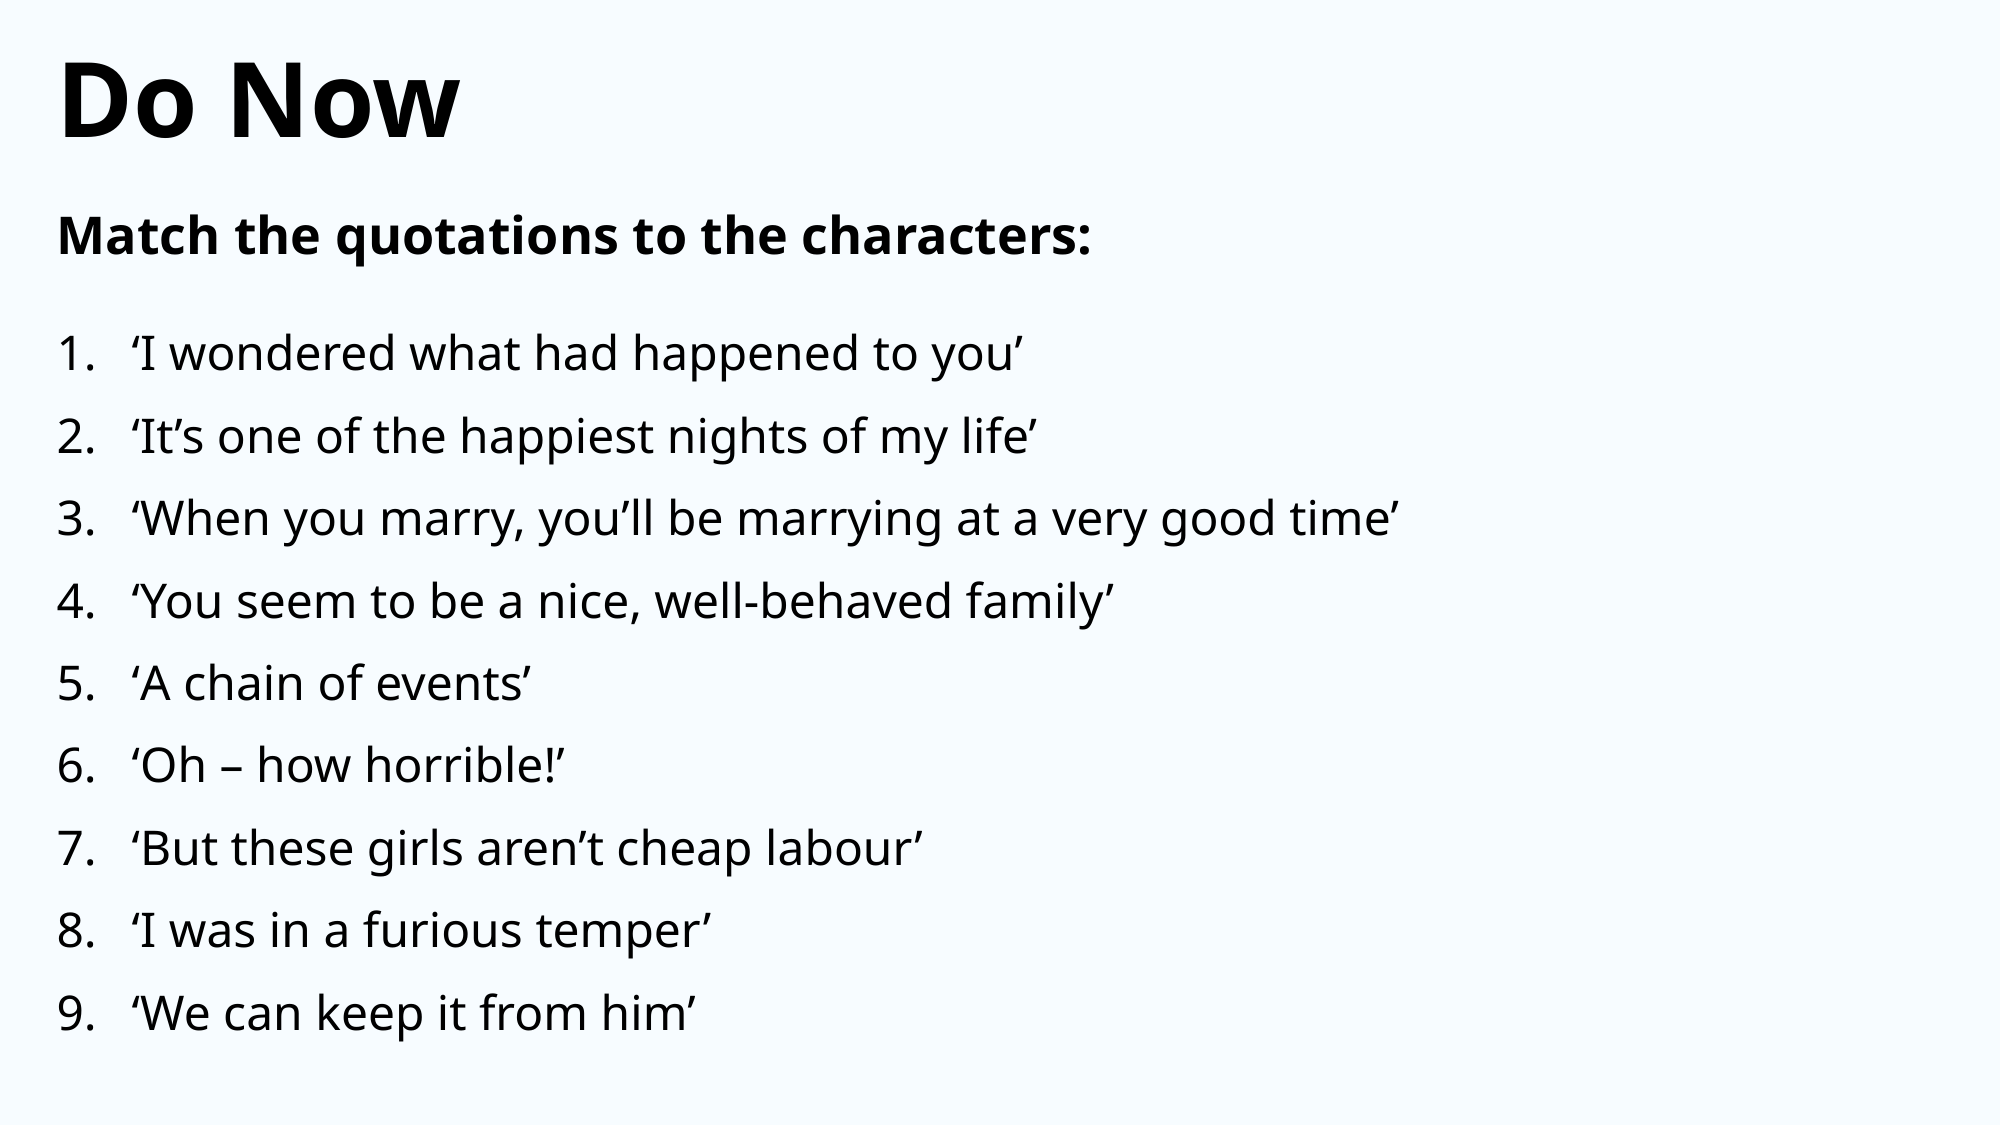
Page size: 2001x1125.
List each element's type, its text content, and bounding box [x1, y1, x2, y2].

text_box Do Now Match the quotations to the characters: ‘I wondered what had happened to you’ ‘It’s one of the happiest nights of my life’ ‘When you marry, you’ll be marrying at a very good time’ ‘You seem to be a nice, well-behaved family’ ‘A chain of events’ ‘Oh – how horrible!’ ‘But these girls aren’t cheap labour’ ‘I was in a furious temper’ ‘We can keep it from him’ [41, 25, 1954, 1048]
